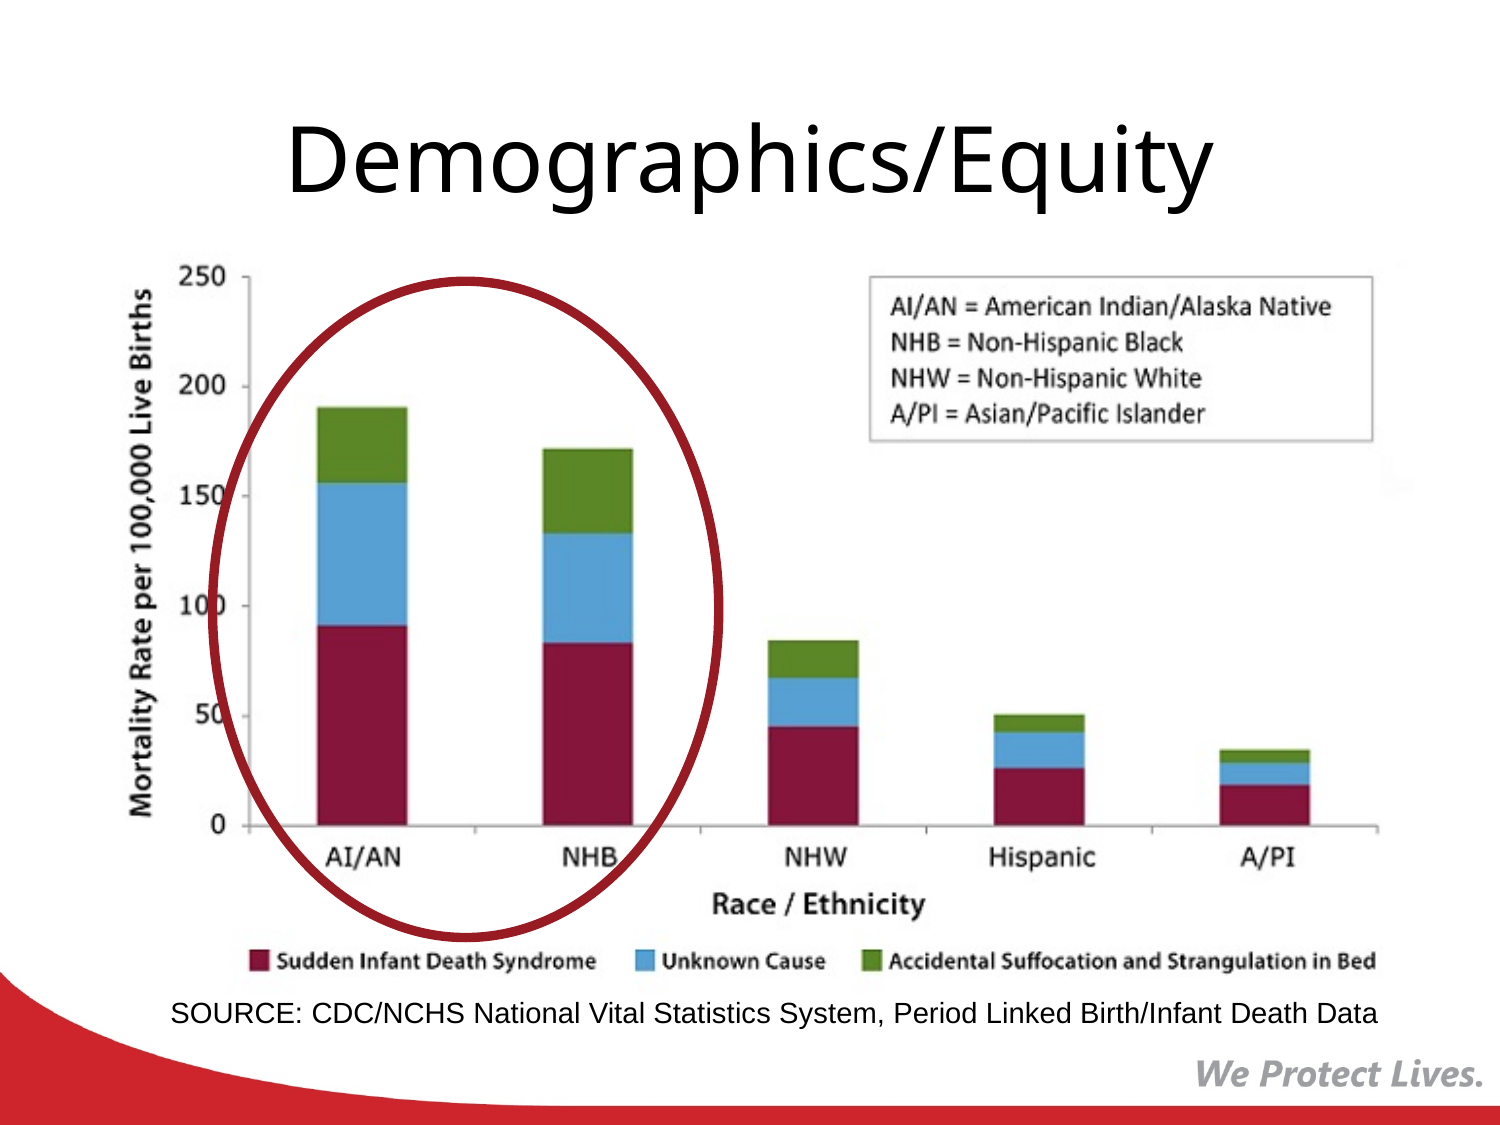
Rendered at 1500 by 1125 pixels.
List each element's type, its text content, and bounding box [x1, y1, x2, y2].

picture [0, 0, 1500, 1125]
title Demographics/Equity [24, 75, 1475, 238]
text_box SOURCE: CDC/NCHS National Vital Statistics System, Period Linked Birth/Infant Death Data [75, 987, 1475, 1037]
